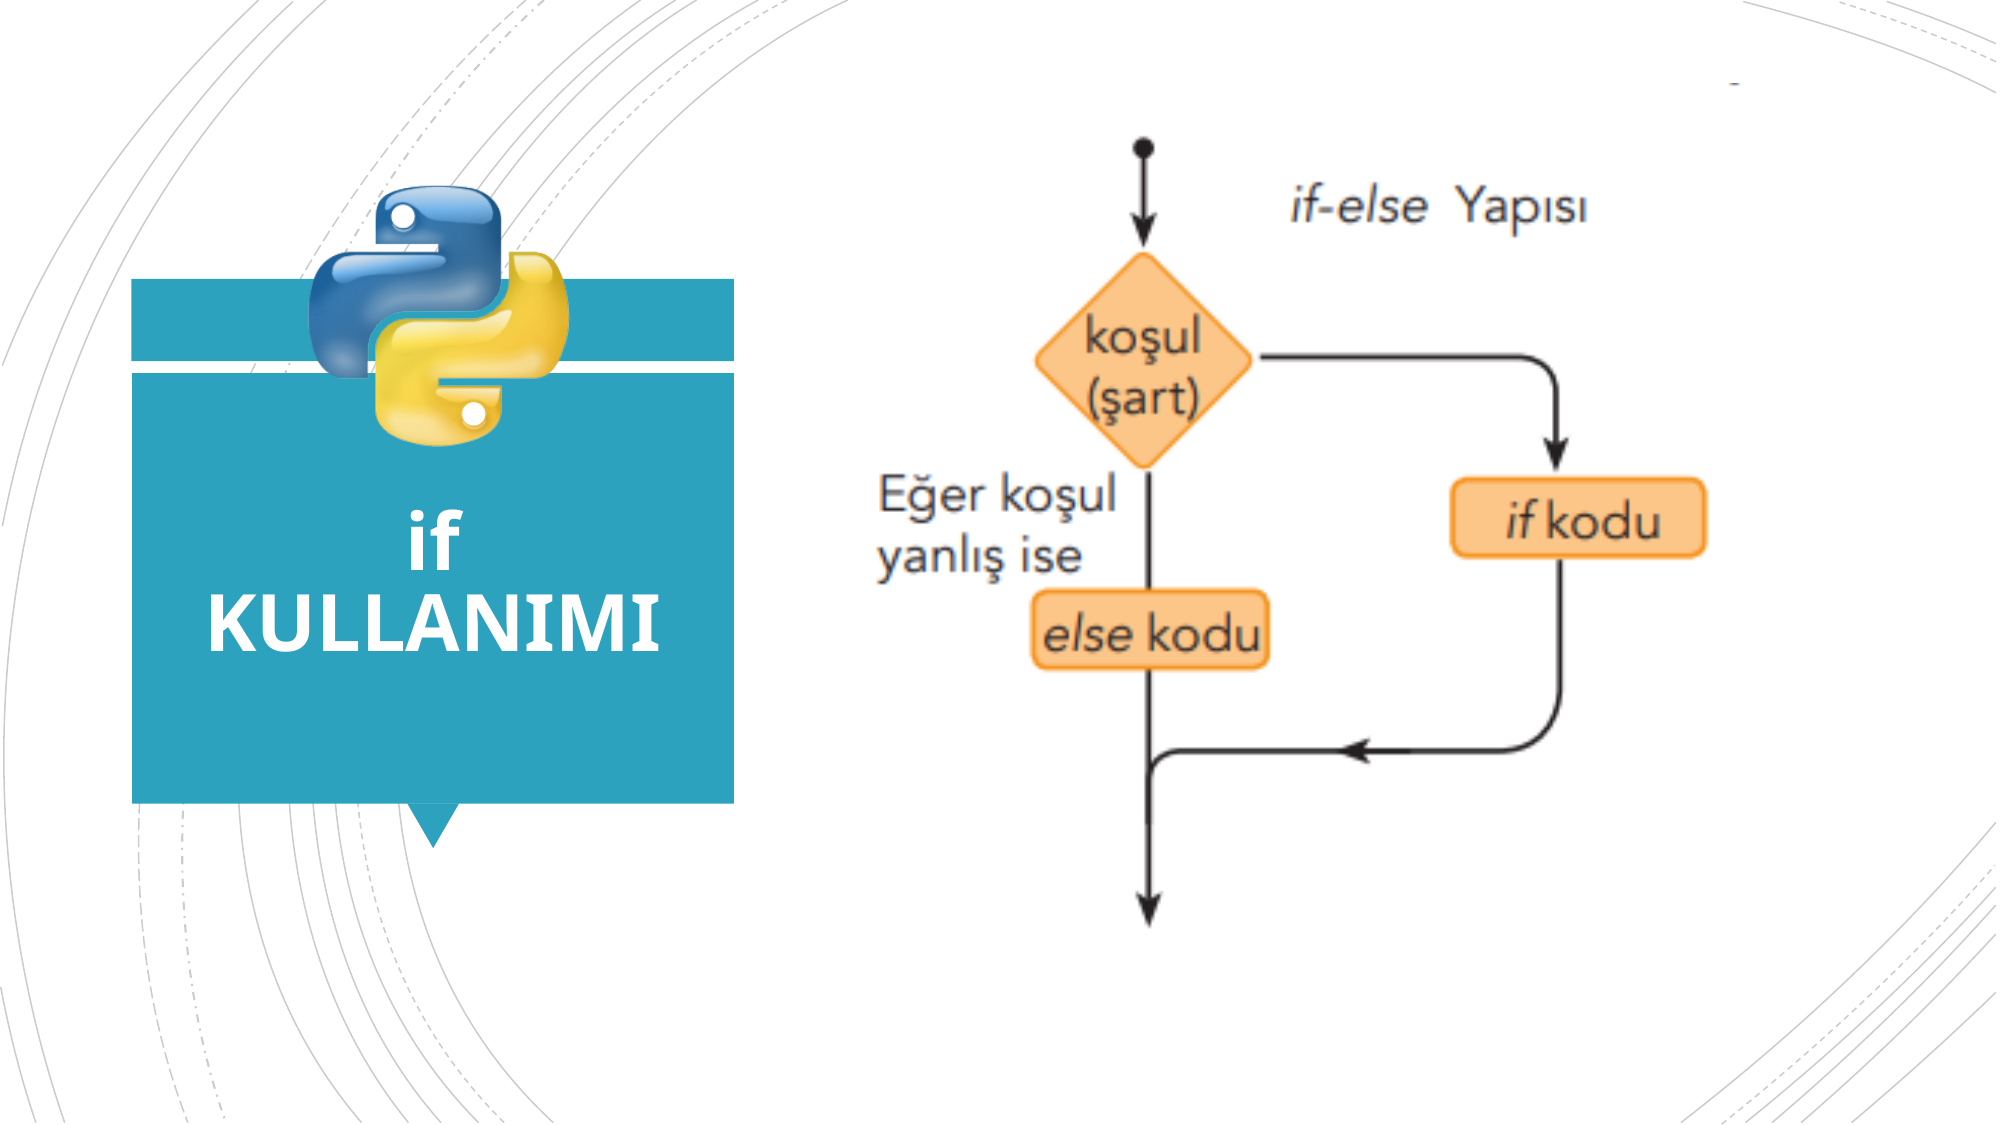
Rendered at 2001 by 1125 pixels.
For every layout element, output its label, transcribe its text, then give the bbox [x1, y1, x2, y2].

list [808, 83, 1758, 951]
picture [273, 128, 610, 556]
title if KULLANIMI [145, 385, 720, 789]
